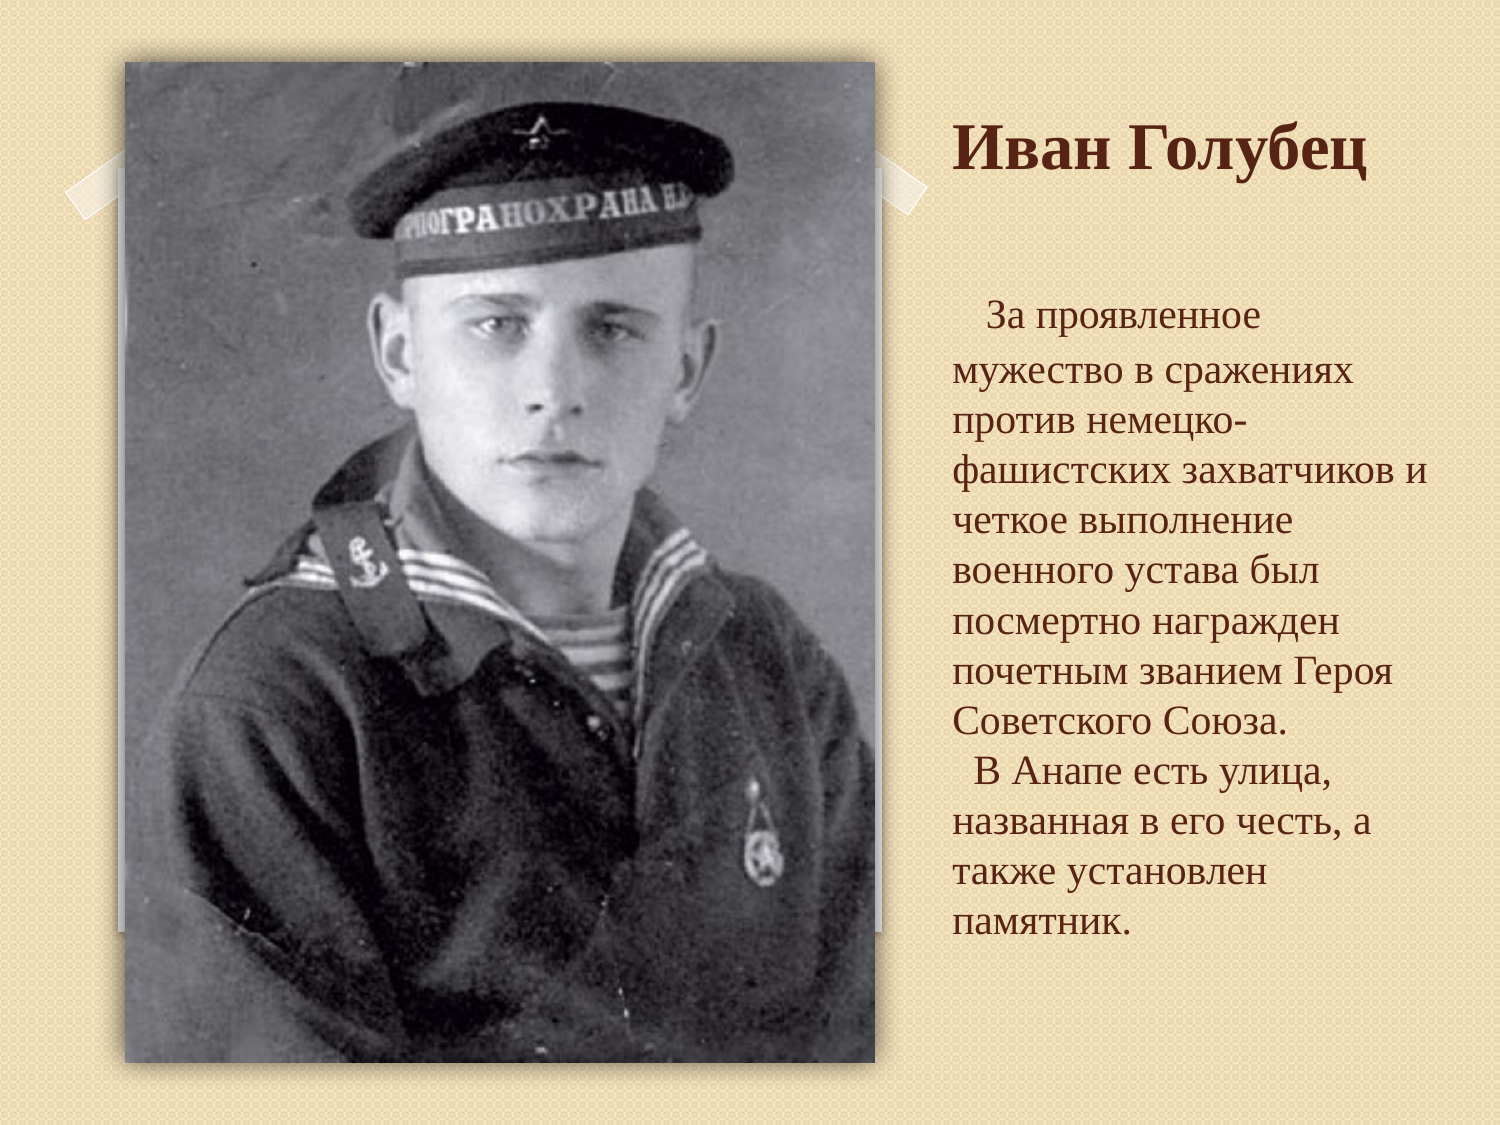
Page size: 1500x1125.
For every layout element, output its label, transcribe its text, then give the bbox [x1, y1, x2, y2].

picture [124, 62, 876, 1063]
title Иван Голубец За проявленное мужество в сражениях против немецко-фашистских захватчиков и четкое выполнение военного устава был посмертно награжден почетным званием Героя Советского Союза. В Анапе есть улица, названная в его честь, а также установлен памятник. [937, 87, 1450, 1050]
